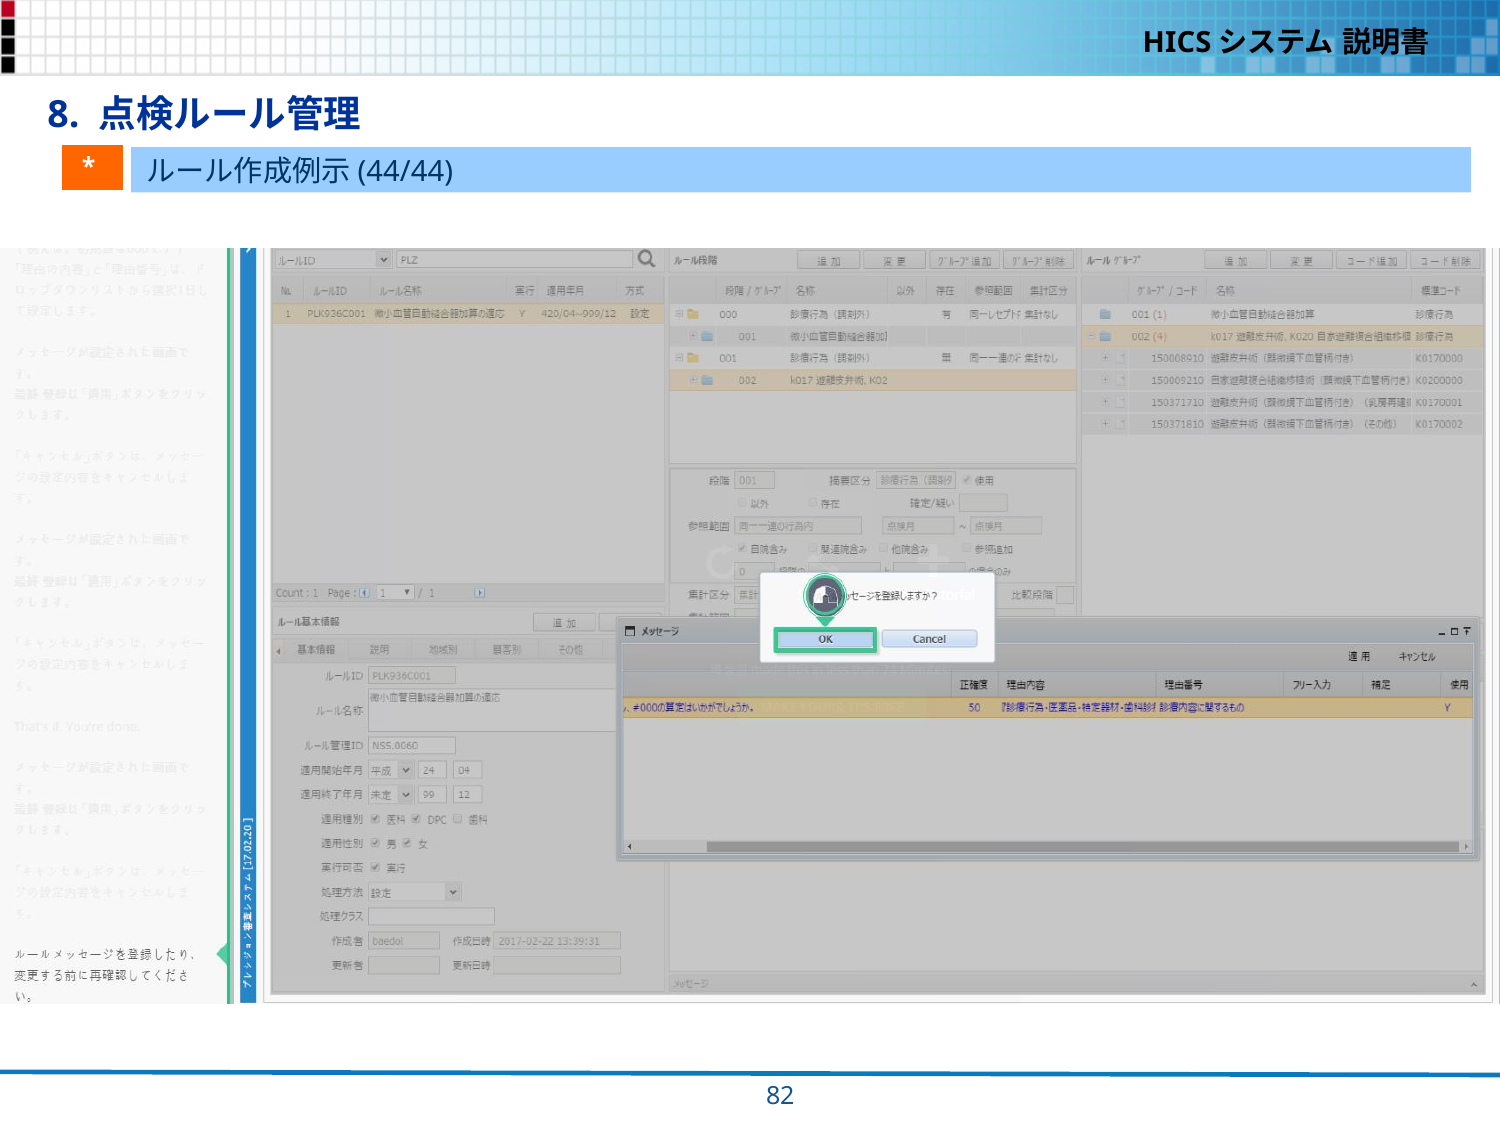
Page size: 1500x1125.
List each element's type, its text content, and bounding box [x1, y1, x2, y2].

text_box 8. 点検ルール管理 [32, 90, 1494, 153]
text_box * [60, 143, 125, 191]
picture [0, 0, 1500, 76]
picture [0, 248, 1500, 1004]
text_box ルール作成例示(44/44) [131, 147, 1471, 193]
slide_number 231 [729, 1071, 810, 1115]
